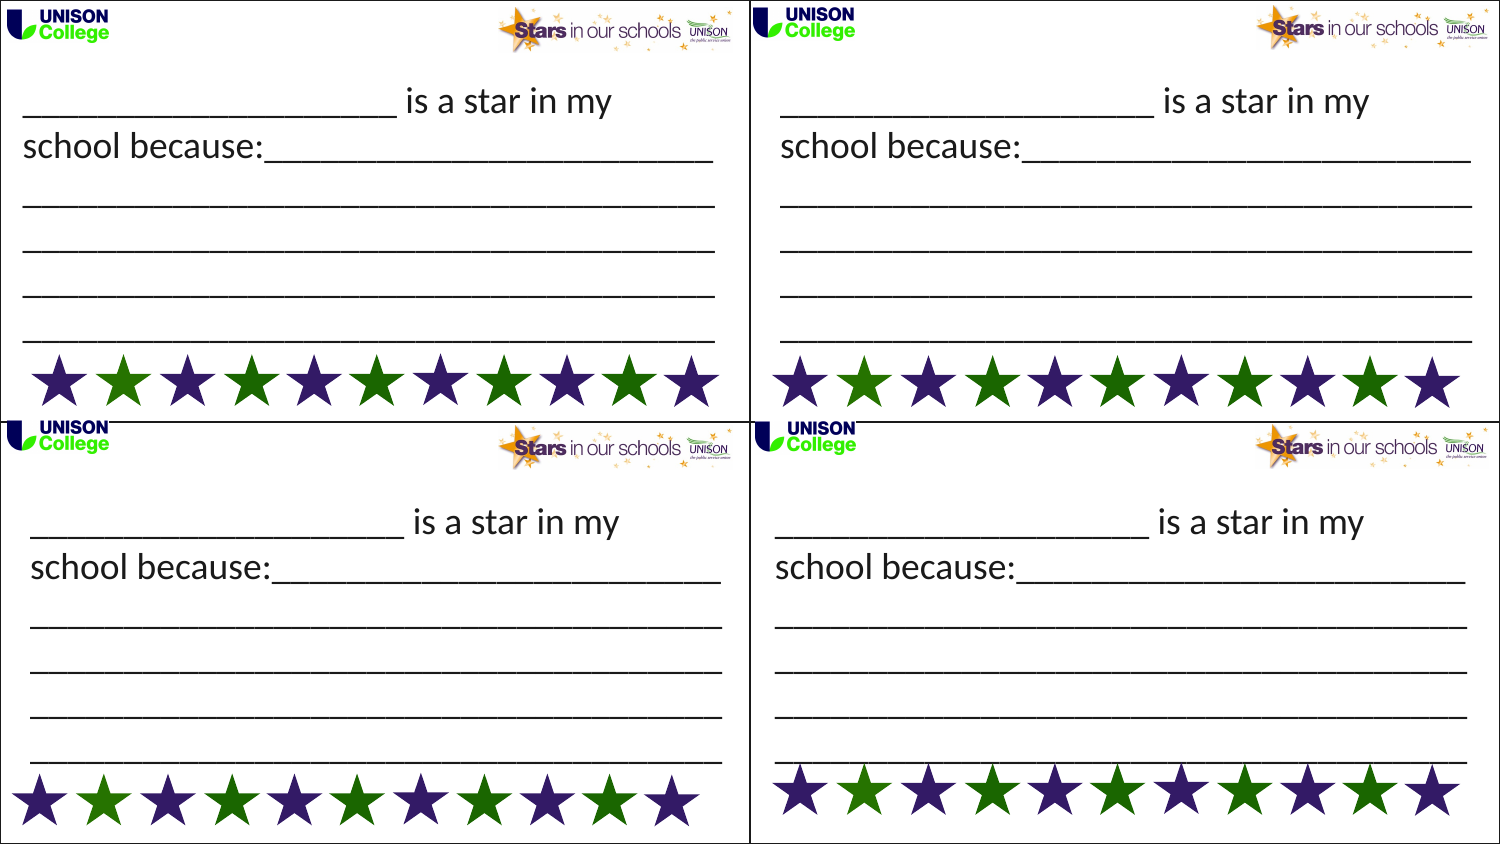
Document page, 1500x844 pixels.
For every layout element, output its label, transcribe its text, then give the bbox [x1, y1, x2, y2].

text_box [768, 351, 832, 410]
text_box ____________________ is a star in my school because:________________________ ____________________________________________________________________________________________________________________________________________________ [15, 489, 740, 775]
text_box ____________________ is a star in my school because:________________________ ____________________________________________________________________________________________________________________________________________________ [765, 68, 1490, 354]
picture [1255, 424, 1489, 469]
picture [498, 7, 733, 53]
text_box [136, 770, 200, 828]
text_box [961, 759, 1023, 818]
text_box [72, 770, 136, 828]
text_box [325, 770, 389, 828]
text_box [409, 350, 472, 408]
text_box [1338, 351, 1402, 410]
table_cell [751, 423, 1499, 843]
text_box [1149, 351, 1213, 409]
text_box [1400, 352, 1464, 411]
text_box [1023, 759, 1086, 818]
text_box [27, 350, 91, 409]
text_box [92, 350, 155, 409]
text_box [472, 350, 535, 409]
text_box [453, 770, 516, 828]
text_box [897, 351, 960, 410]
picture [753, 7, 855, 41]
text_box [282, 350, 345, 409]
picture [755, 421, 856, 455]
text_box [8, 770, 71, 828]
text_box [1086, 351, 1149, 410]
text_box [1276, 759, 1322, 818]
picture [7, 9, 109, 43]
text_box [1276, 351, 1338, 410]
text_box [535, 350, 598, 409]
text_box [660, 351, 723, 410]
text_box [345, 350, 409, 409]
table_cell [1, 423, 749, 843]
text_box [640, 771, 704, 829]
table_header [751, 1, 1499, 421]
text_box ____________________ is a star in my school because:________________________ ____________________________________________________________________________________________________________________________________________________ [760, 489, 1485, 775]
text_box [832, 351, 896, 410]
text_box [200, 770, 263, 828]
text_box [578, 770, 641, 828]
text_box [1023, 351, 1086, 410]
text_box [1429, 760, 1435, 769]
text_box [597, 350, 661, 409]
text_box [263, 770, 325, 828]
text_box [1086, 759, 1149, 818]
text_box [961, 351, 1023, 410]
picture [1322, 769, 1490, 824]
picture [1256, 5, 1490, 50]
text_box [897, 759, 960, 818]
text_box [516, 770, 578, 828]
text_box [1213, 759, 1276, 818]
text_box [1149, 758, 1213, 817]
table_header [1, 1, 749, 421]
text_box ____________________ is a star in my school because:________________________ ____________________________________________________________________________________________________________________________________________________ [7, 68, 733, 354]
picture [498, 425, 733, 470]
picture [7, 420, 109, 454]
text_box [832, 759, 896, 818]
text_box [220, 350, 282, 409]
text_box [1366, 759, 1374, 769]
text_box [1213, 351, 1276, 410]
text_box [156, 350, 220, 409]
text_box [389, 769, 453, 828]
text_box [768, 759, 832, 818]
